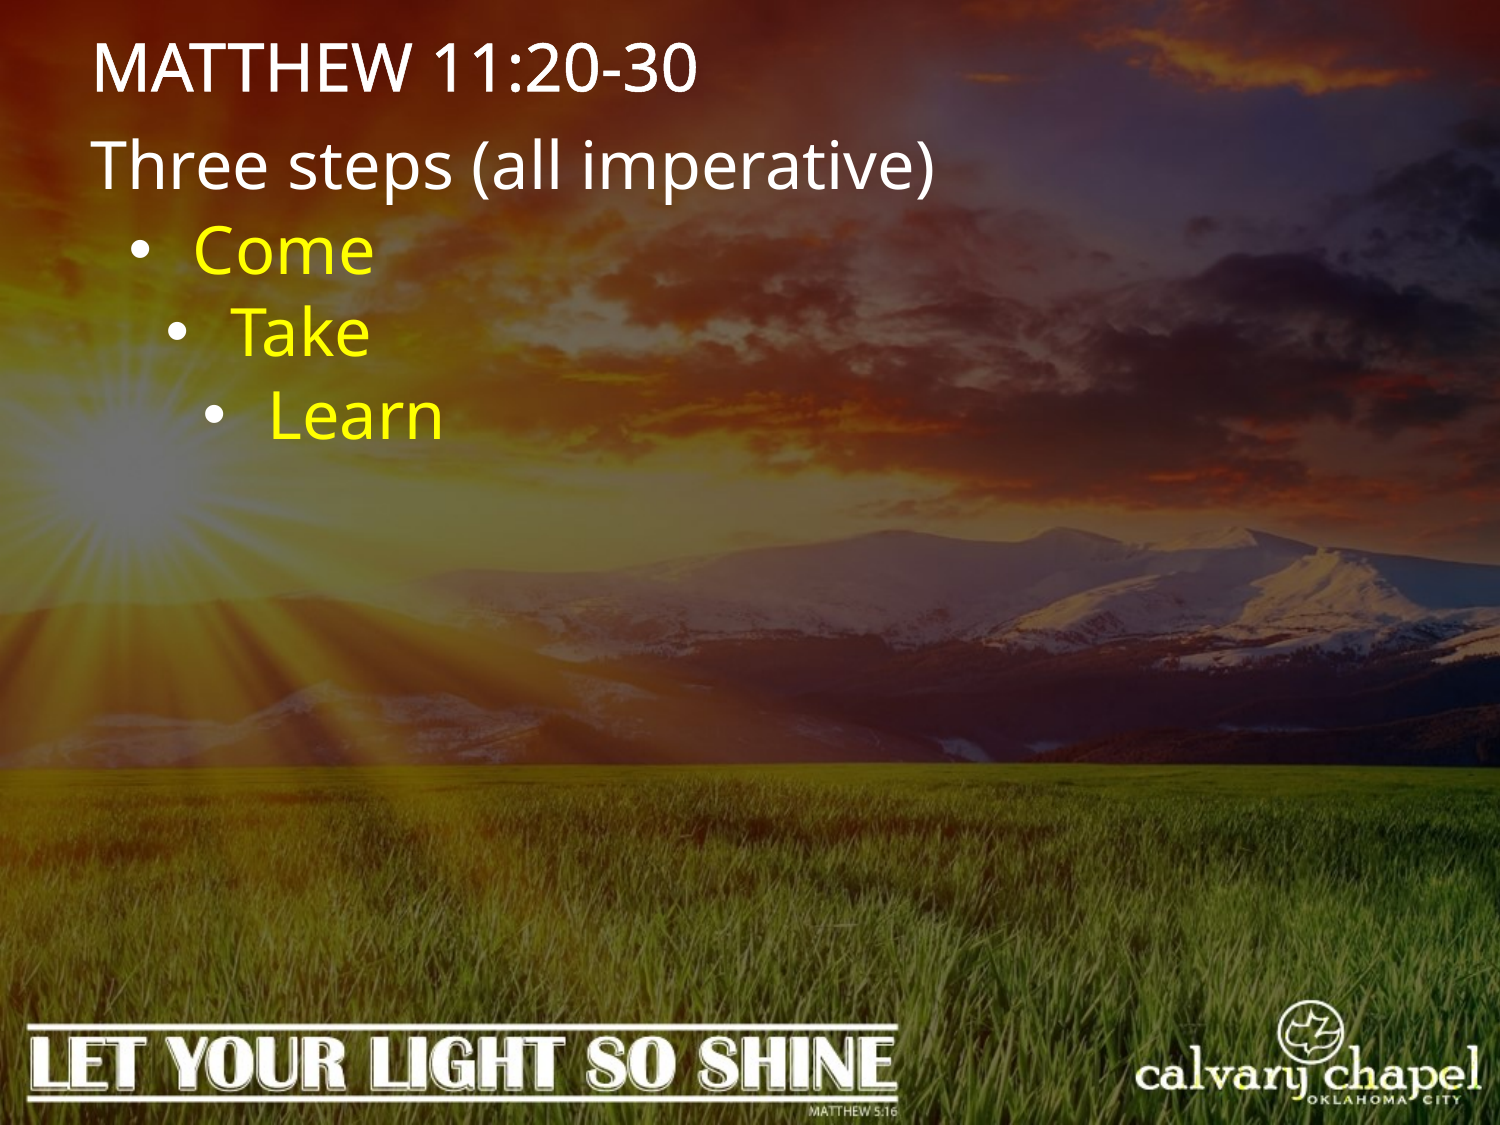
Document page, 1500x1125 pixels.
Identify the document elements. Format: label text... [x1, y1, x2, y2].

text_box Learn [187, 365, 1003, 461]
text_box Come [113, 200, 1421, 296]
text_box Take [150, 282, 874, 378]
text_box Three steps (all imperative) [75, 115, 1421, 210]
text_box MATTHEW 11:20-30 [75, 17, 1354, 112]
picture [0, 0, 1500, 1125]
